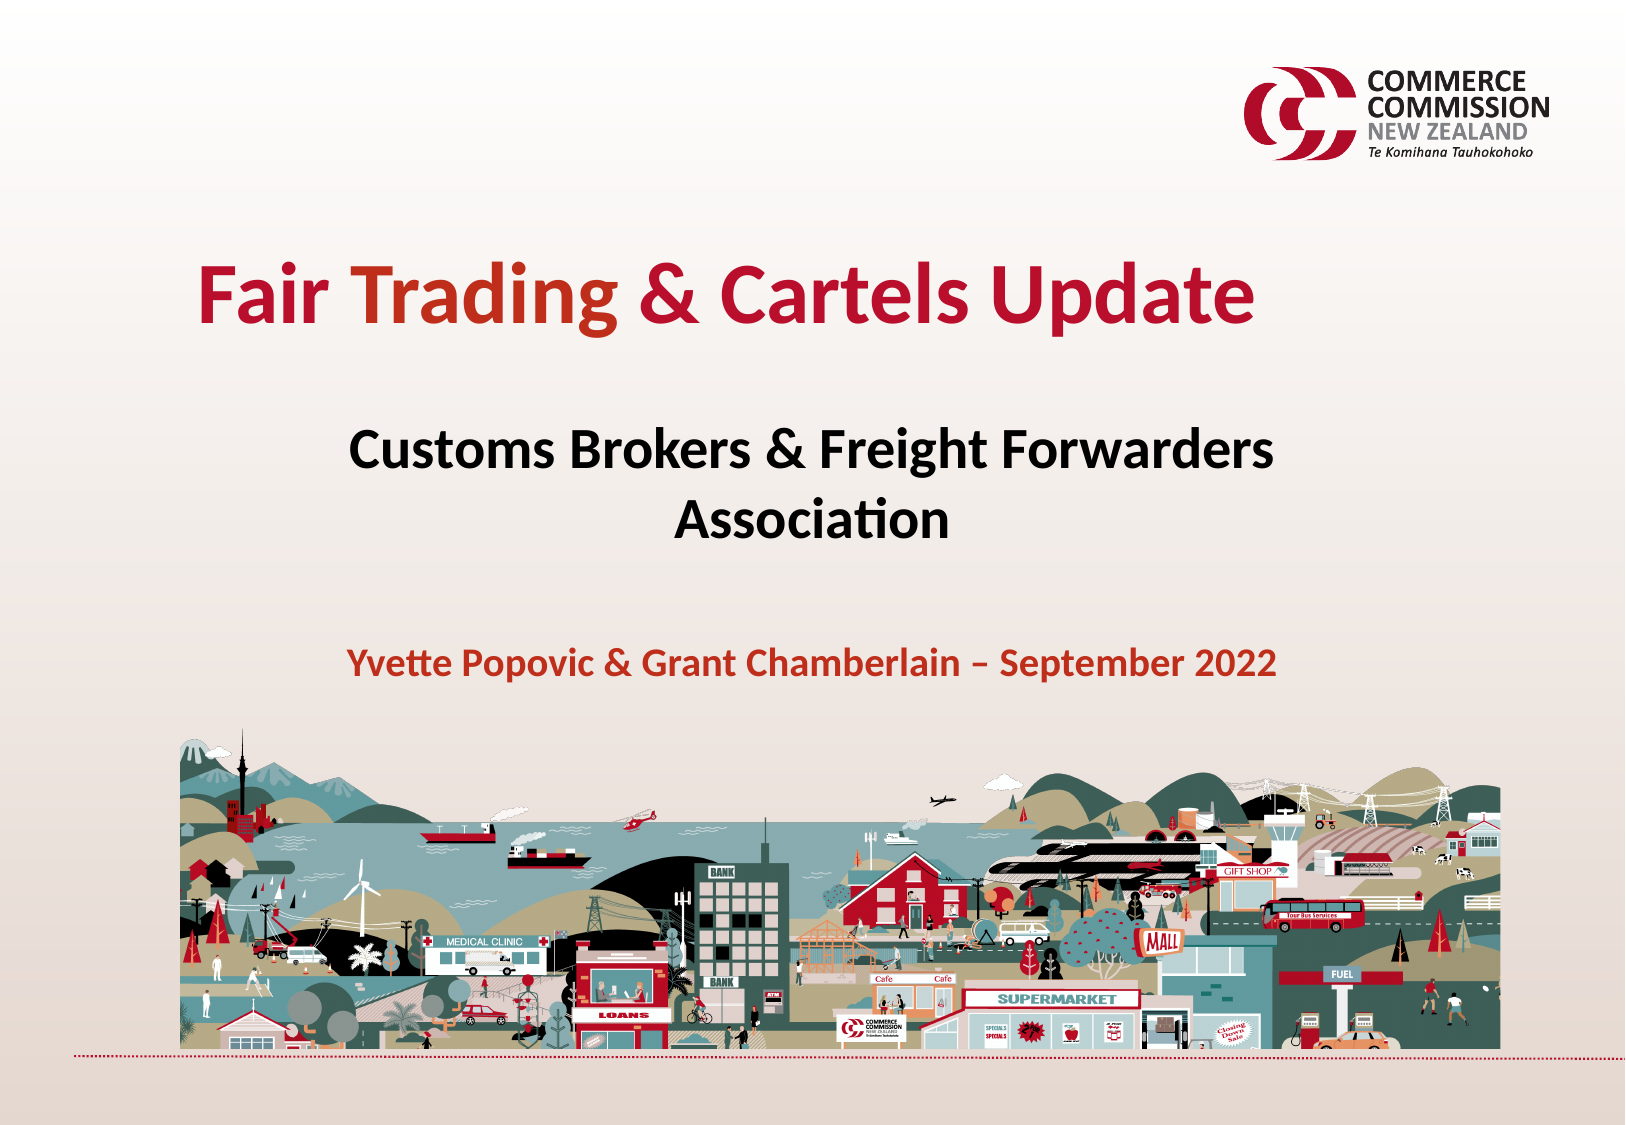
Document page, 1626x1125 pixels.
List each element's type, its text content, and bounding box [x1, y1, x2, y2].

list Customs Brokers & Freight Forwarders Association Yvette Popovic & Grant Chamberlain – September 2022 [227, 430, 1398, 593]
text_box Fair Trading & Cartels Update [126, 236, 1501, 430]
picture [1202, 26, 1590, 202]
picture [179, 728, 1501, 1049]
